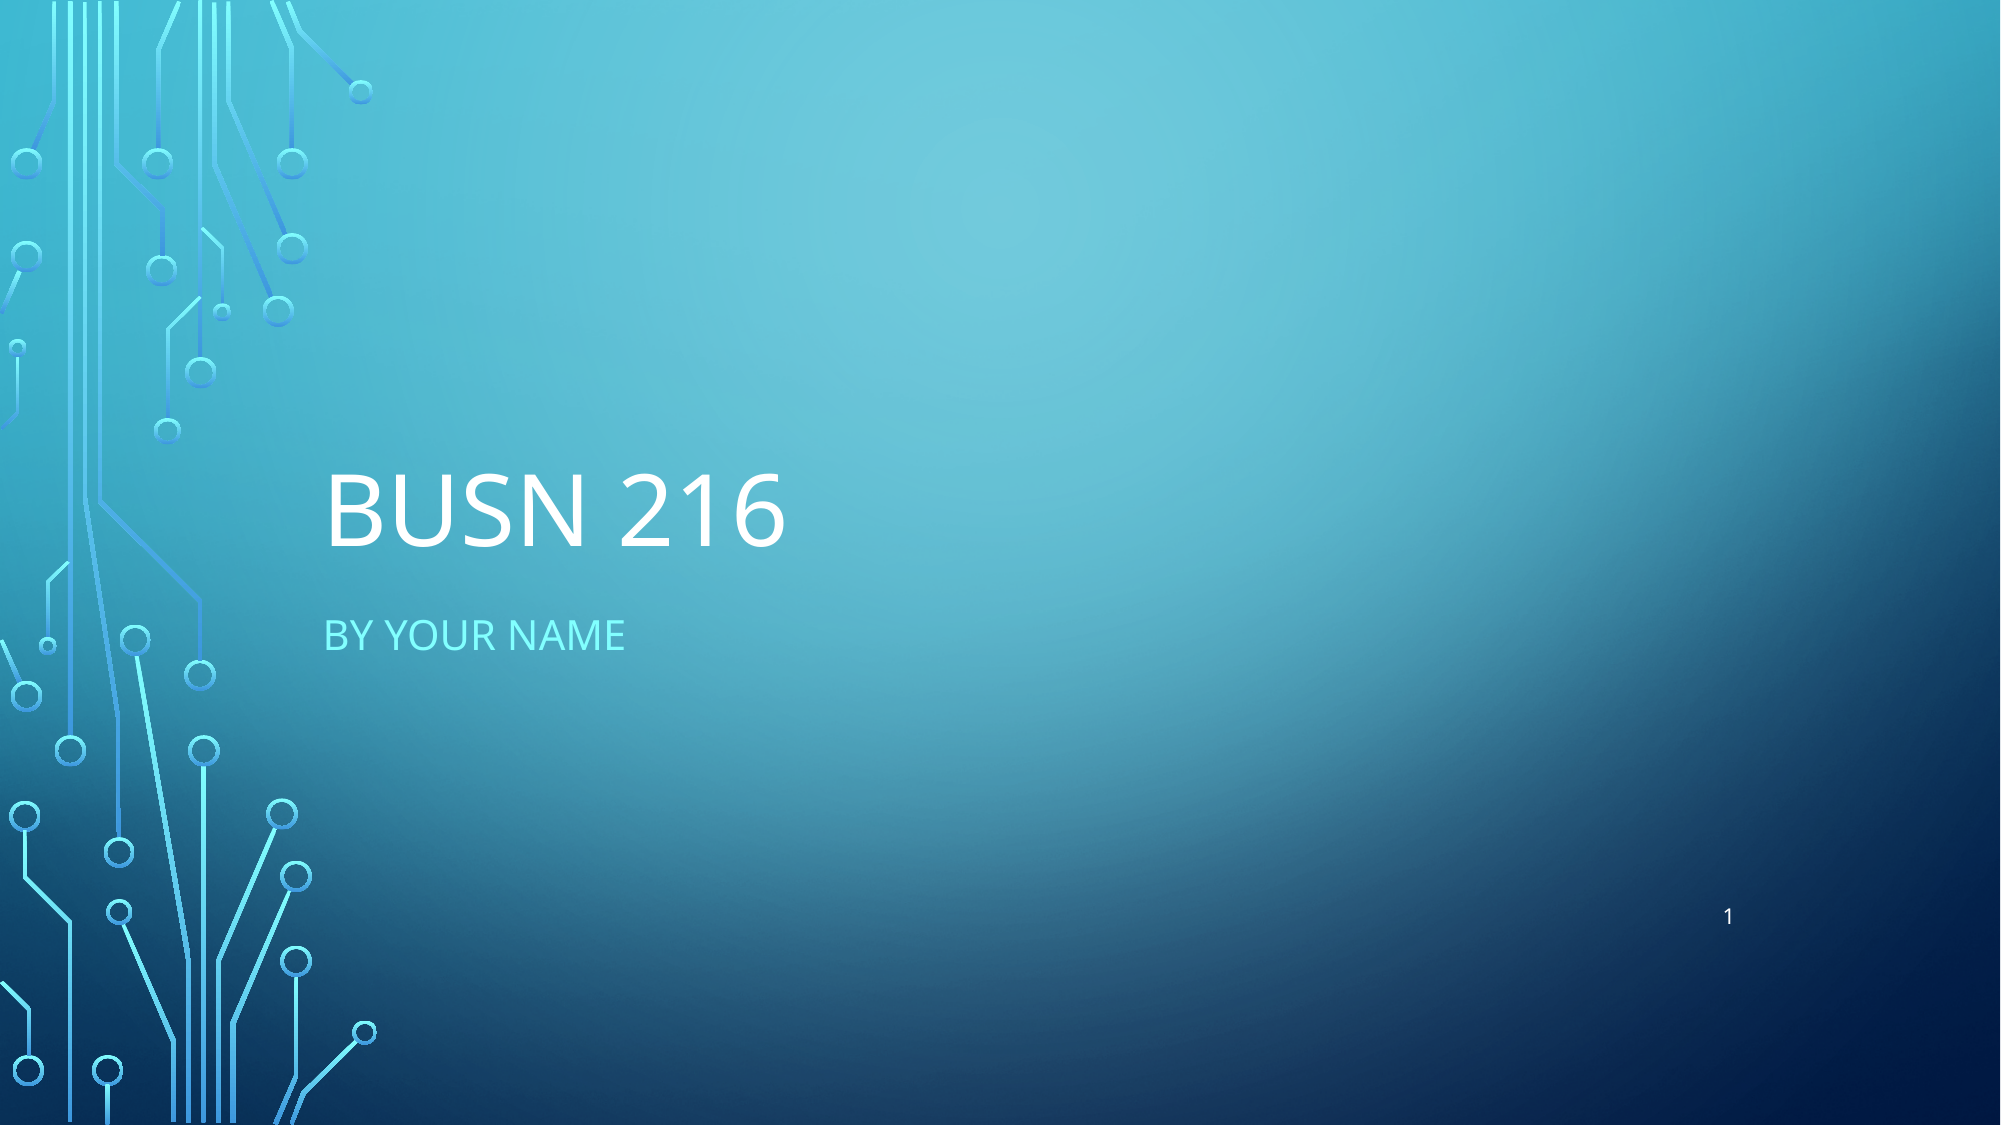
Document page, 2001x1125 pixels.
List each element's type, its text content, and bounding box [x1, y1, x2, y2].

subtitle By Your Name [307, 590, 1750, 863]
title Busn 216 [307, 184, 1750, 576]
slide_number 1 [1623, 887, 1750, 948]
